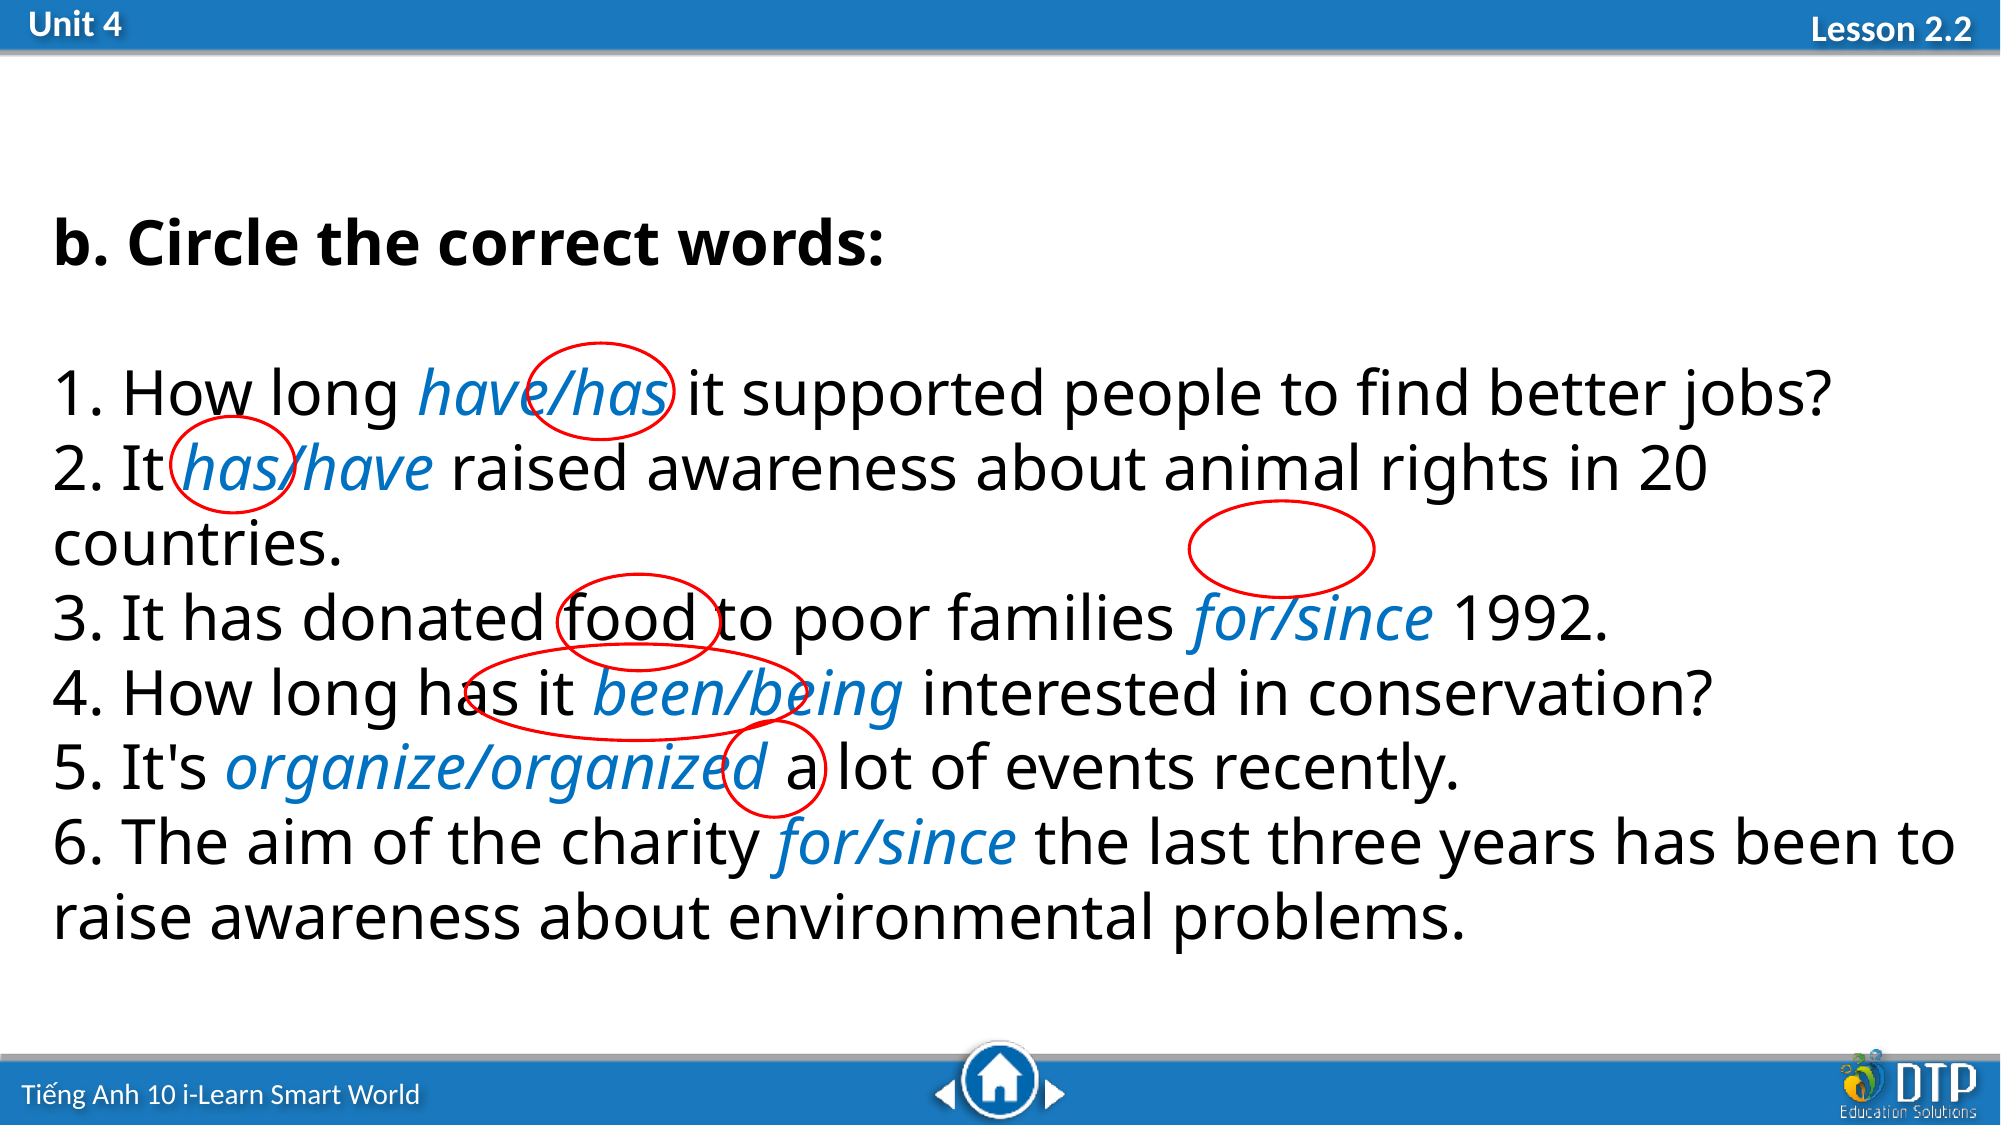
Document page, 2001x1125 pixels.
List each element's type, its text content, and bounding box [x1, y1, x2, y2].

text_box b. Circle the correct words: 1. How long have/has it supported people to find better jobs? 2. It has/have raised awareness about animal rights in 20 countries. 3. It has donated food to poor families for/since 1992. 4. How long has it been/being interested in conservation? 5. It's organize/organized a lot of events recently. 6. The aim of the charity for/since the last three years has been to raise awareness about environmental problems. [37, 120, 2000, 960]
text_box [526, 342, 676, 441]
text_box [556, 573, 722, 647]
text_box [169, 415, 297, 514]
picture [0, 0, 2001, 1125]
text_box [464, 642, 809, 742]
text_box [1188, 499, 1376, 599]
text_box [721, 719, 827, 819]
